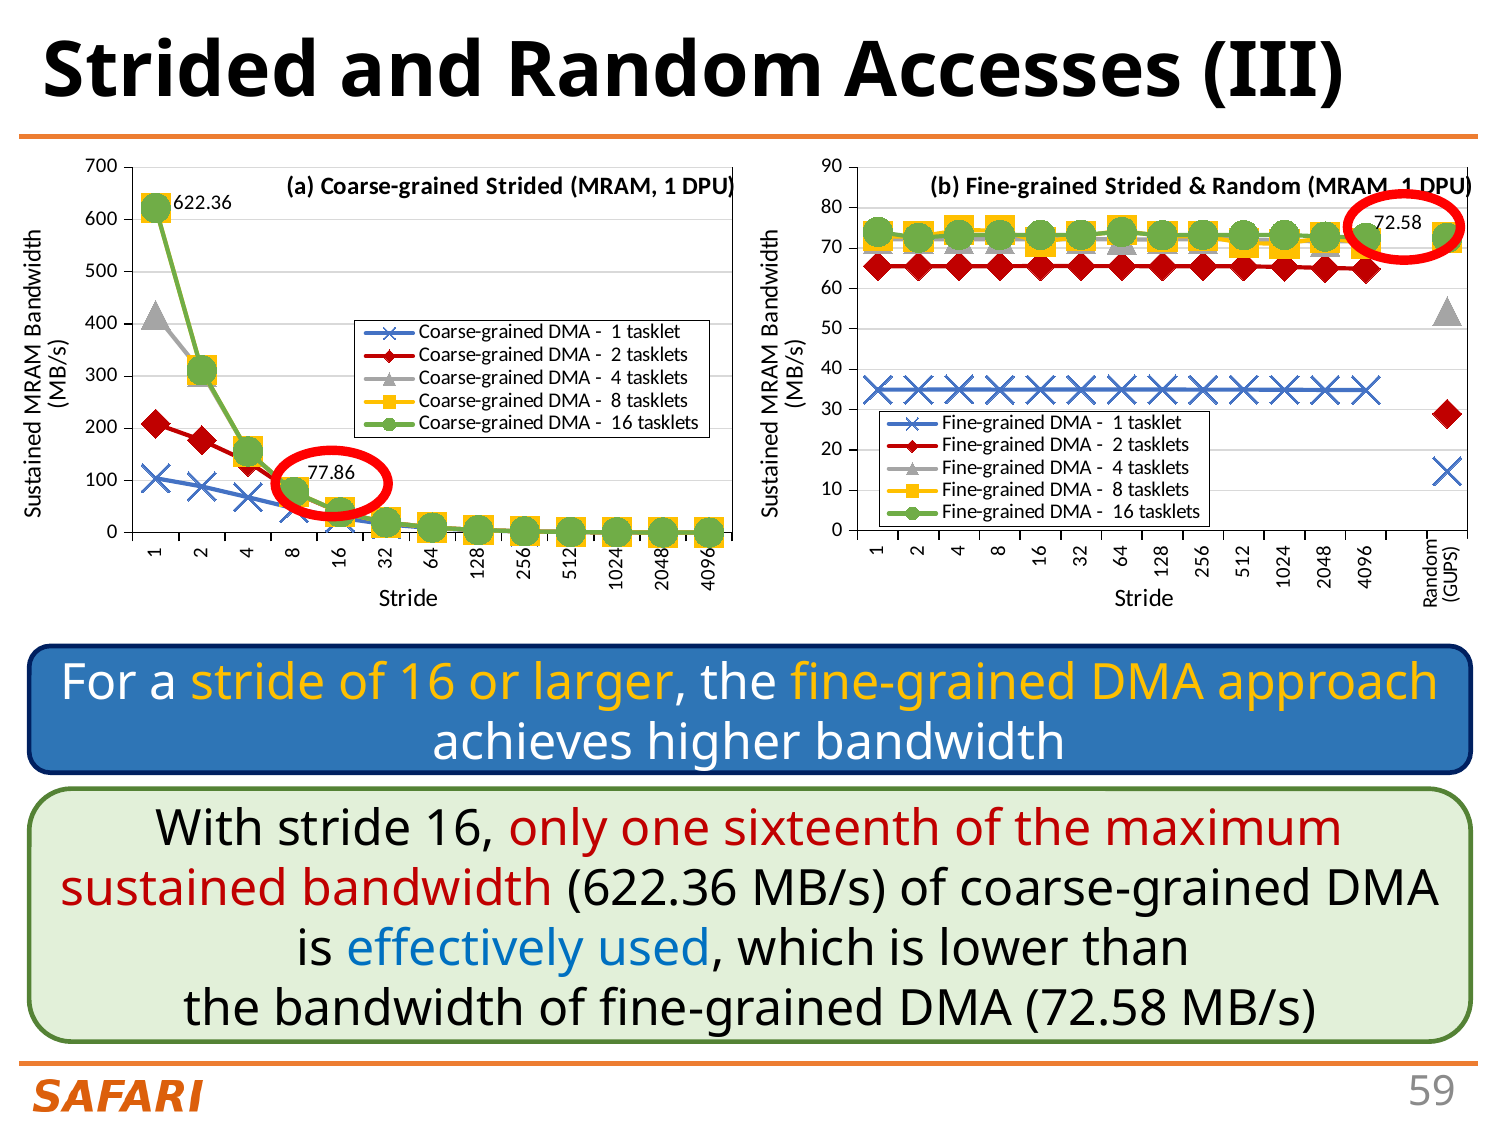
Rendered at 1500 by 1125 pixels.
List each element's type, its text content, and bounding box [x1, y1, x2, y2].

title Strided and Random Accesses (III) [27, 21, 1487, 122]
picture [31, 1070, 209, 1122]
chart [14, 154, 1486, 621]
text_box For a stride of 16 or larger, the fine-grained DMA approach achieves higher bandwidth [28, 644, 1472, 774]
text_box With stride 16, only one sixteenth of the maximum sustained bandwidth (622.36 MB/s) of coarse-grained DMA is effectively used, which is lower than the bandwidth of fine-grained DMA (72.58 MB/s) [28, 787, 1472, 1043]
